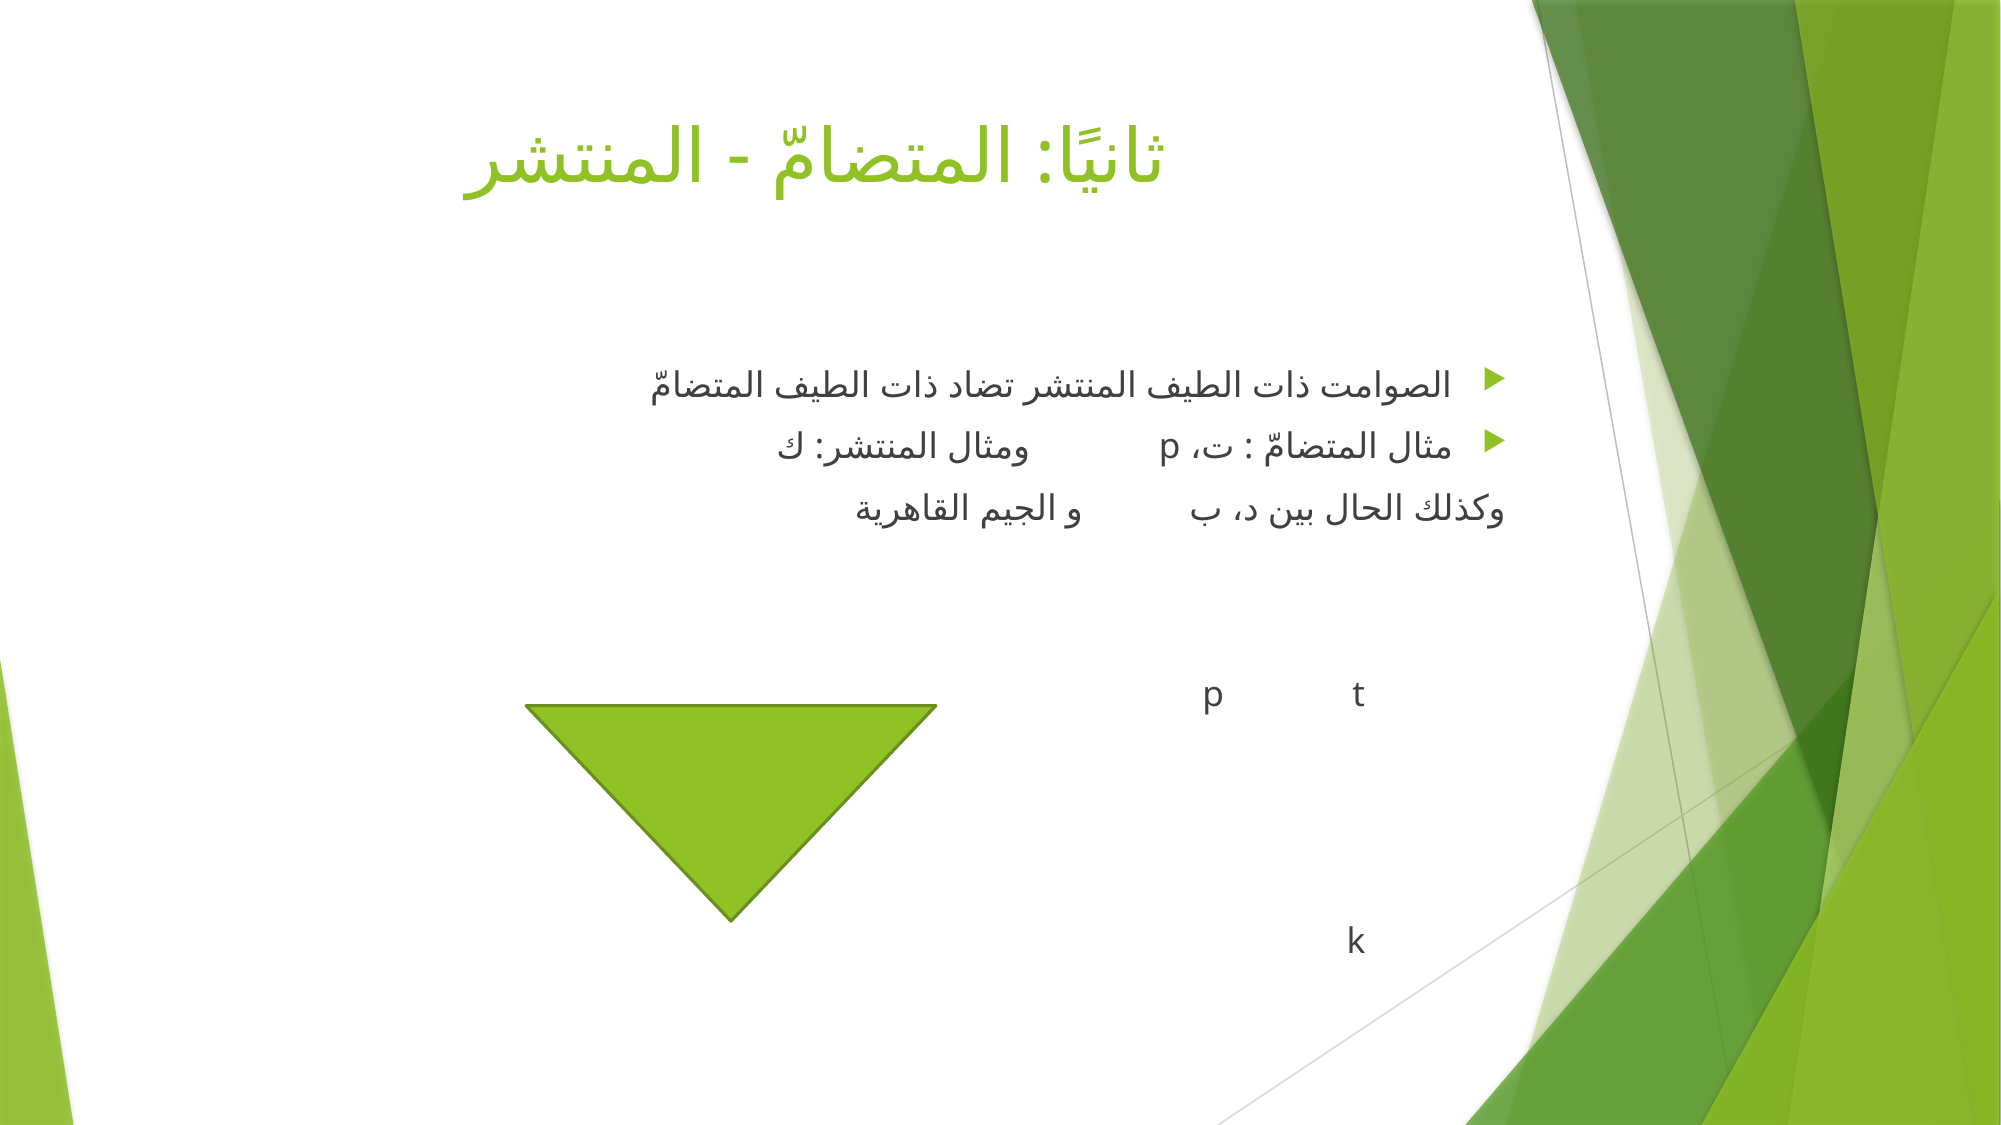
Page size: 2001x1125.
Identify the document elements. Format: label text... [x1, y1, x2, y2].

text_box [524, 704, 938, 923]
list الصوامت ذات الطيف المنتشر تضاد ذات الطيف المتضامّ مثال المتضامّ : ت، p ومثال المنتشر: ك وكذلك الحال بين د، ب و الجيم القاهرية t p k [111, 354, 1522, 992]
title ثانيًا: المتضامّ - المنتشر [111, 99, 1522, 317]
